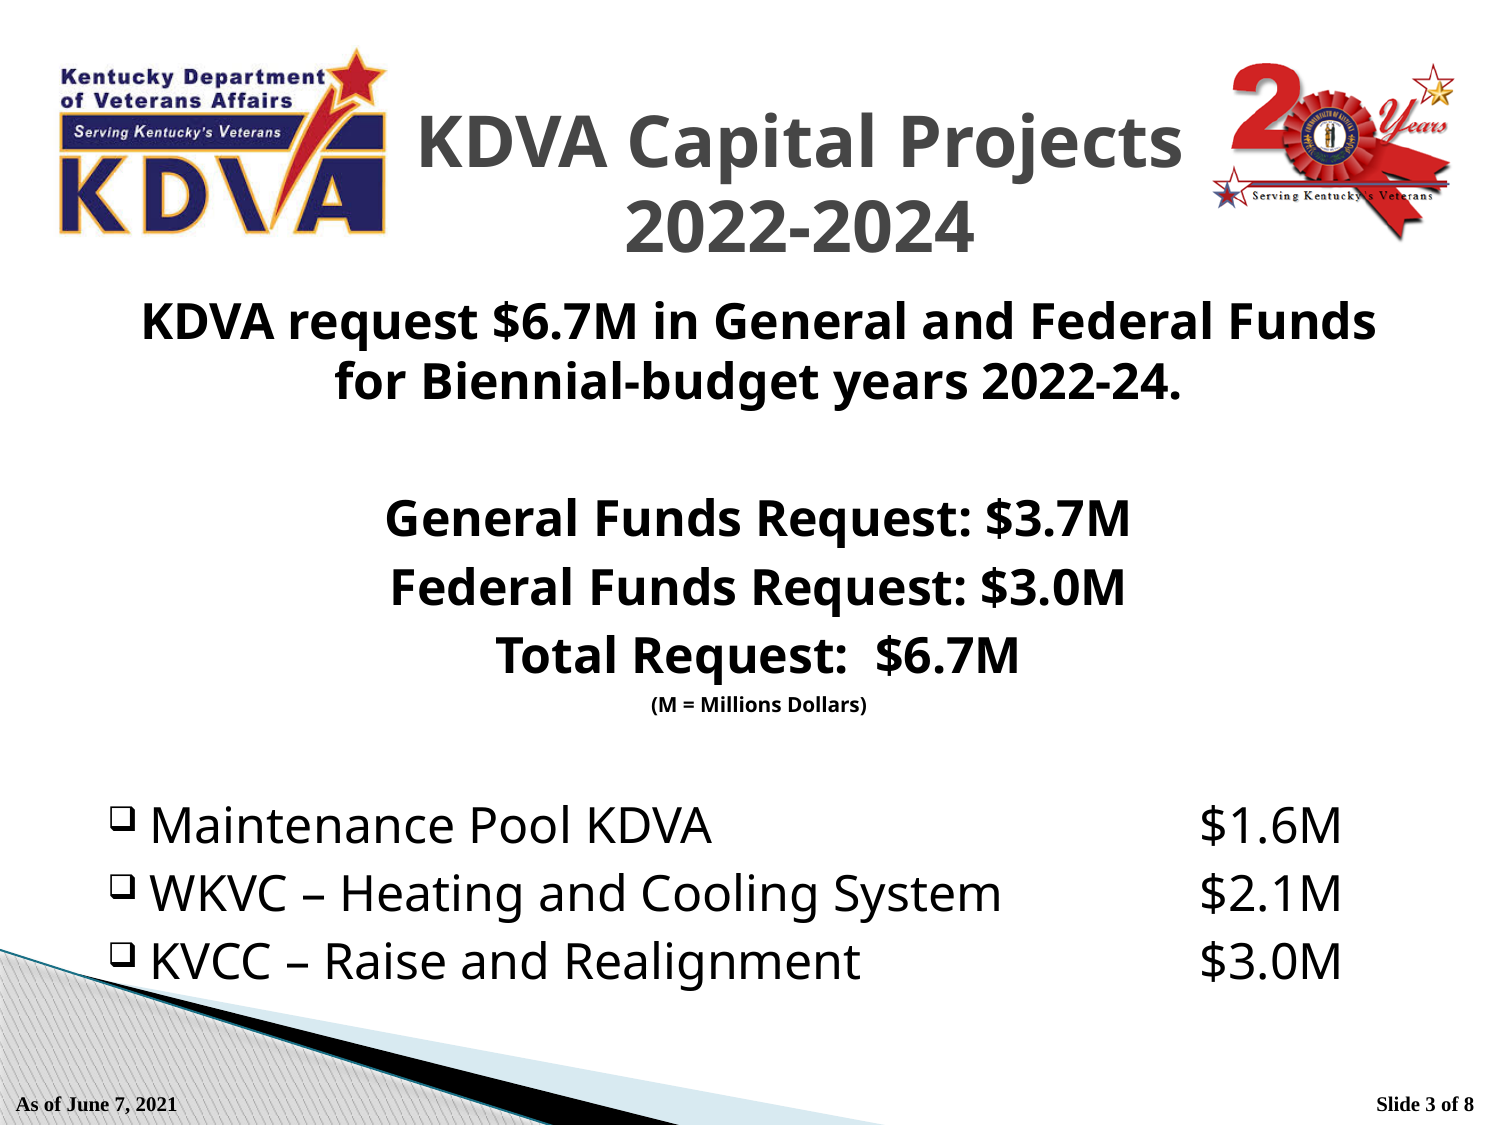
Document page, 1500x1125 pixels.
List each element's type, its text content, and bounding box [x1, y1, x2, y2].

title KDVA Capital Projects 2022-2024 [125, 87, 1475, 276]
text_box Slide 3 of 8 [1361, 1082, 1490, 1123]
list KDVA request $6.7M in General and Federal Funds for Biennial-budget years 2022-24. General Funds Request: $3.7M Federal Funds Request: $3.0M Total Request: $6.7M (M = Millions Dollars) Maintenance Pool KDVA $1.6M WKVC – Heating and Cooling System $2.1M KVCC – Raise and Realignment $3.0M [75, 282, 1425, 1025]
picture [1212, 44, 1476, 251]
text_box As of June 7, 2021 [0, 1082, 193, 1123]
picture [49, 44, 391, 238]
